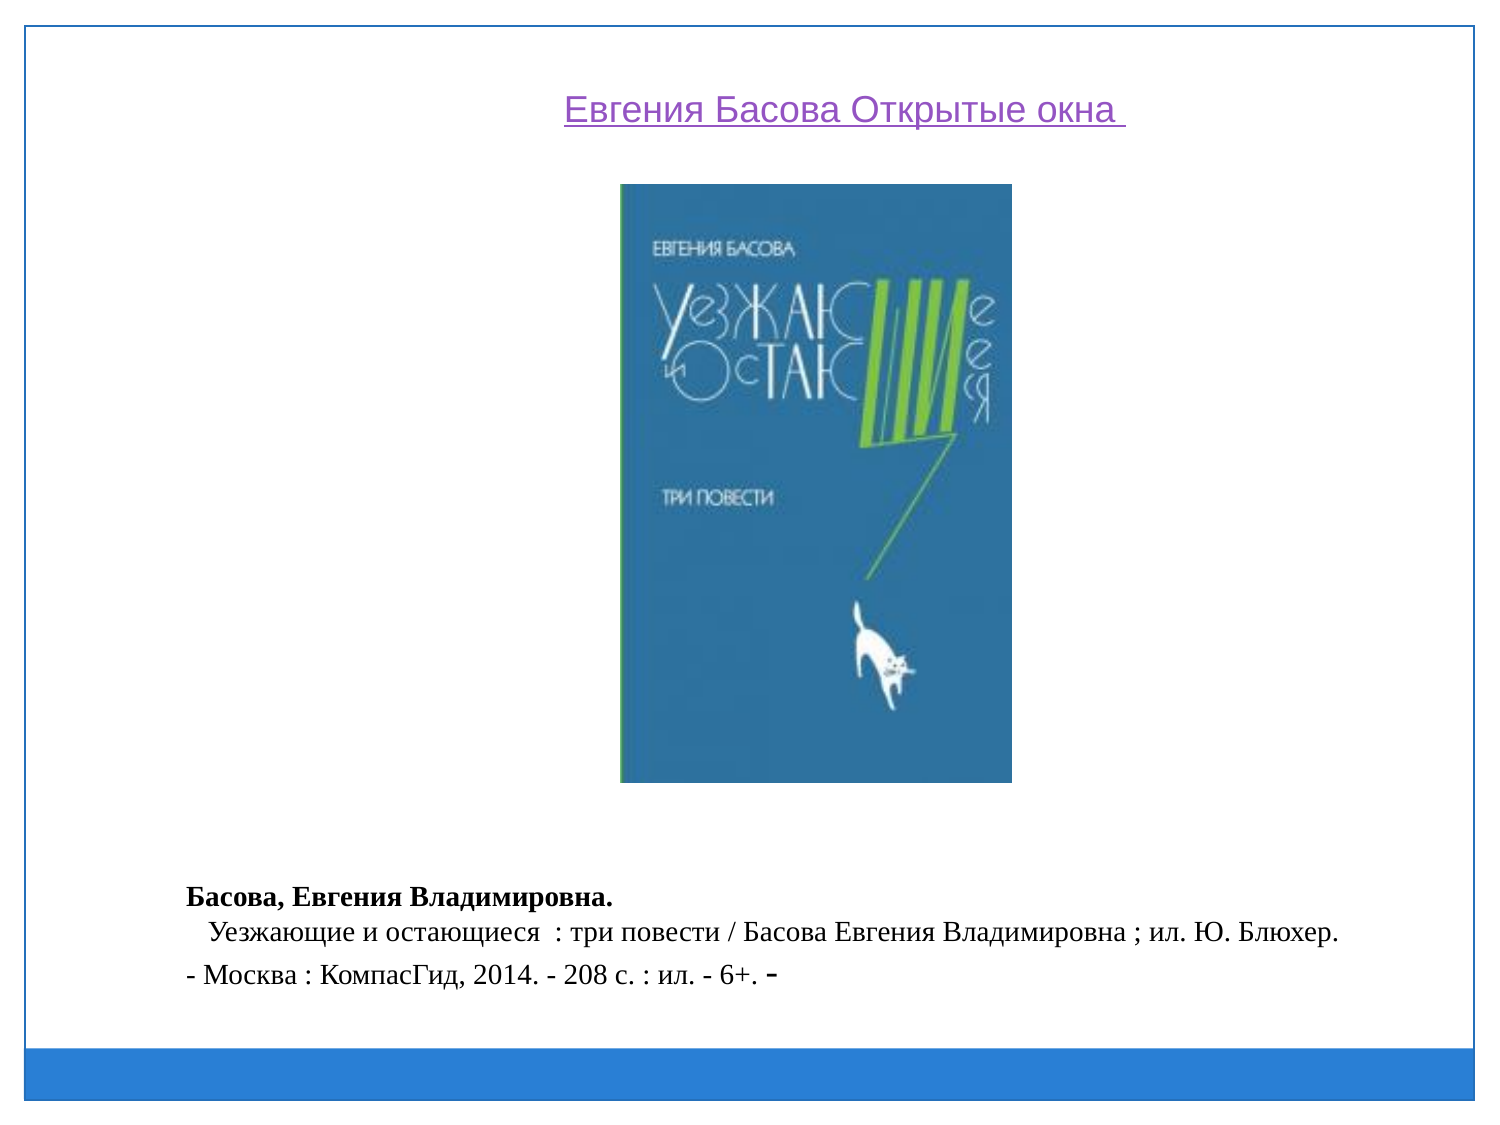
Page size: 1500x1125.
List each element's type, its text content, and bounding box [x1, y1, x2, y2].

text_box Евгения Басова Открытые окна [549, 78, 1276, 138]
picture [619, 184, 1012, 783]
text_box Басова, Евгения Владимировна. Уезжающие и остающиеся : три повести / Басова Евгения Владимировна ; ил. Ю. Блюхер. - Москва : КомпасГид, 2014. - 208 с. : ил. - 6+. - [171, 869, 1371, 1000]
